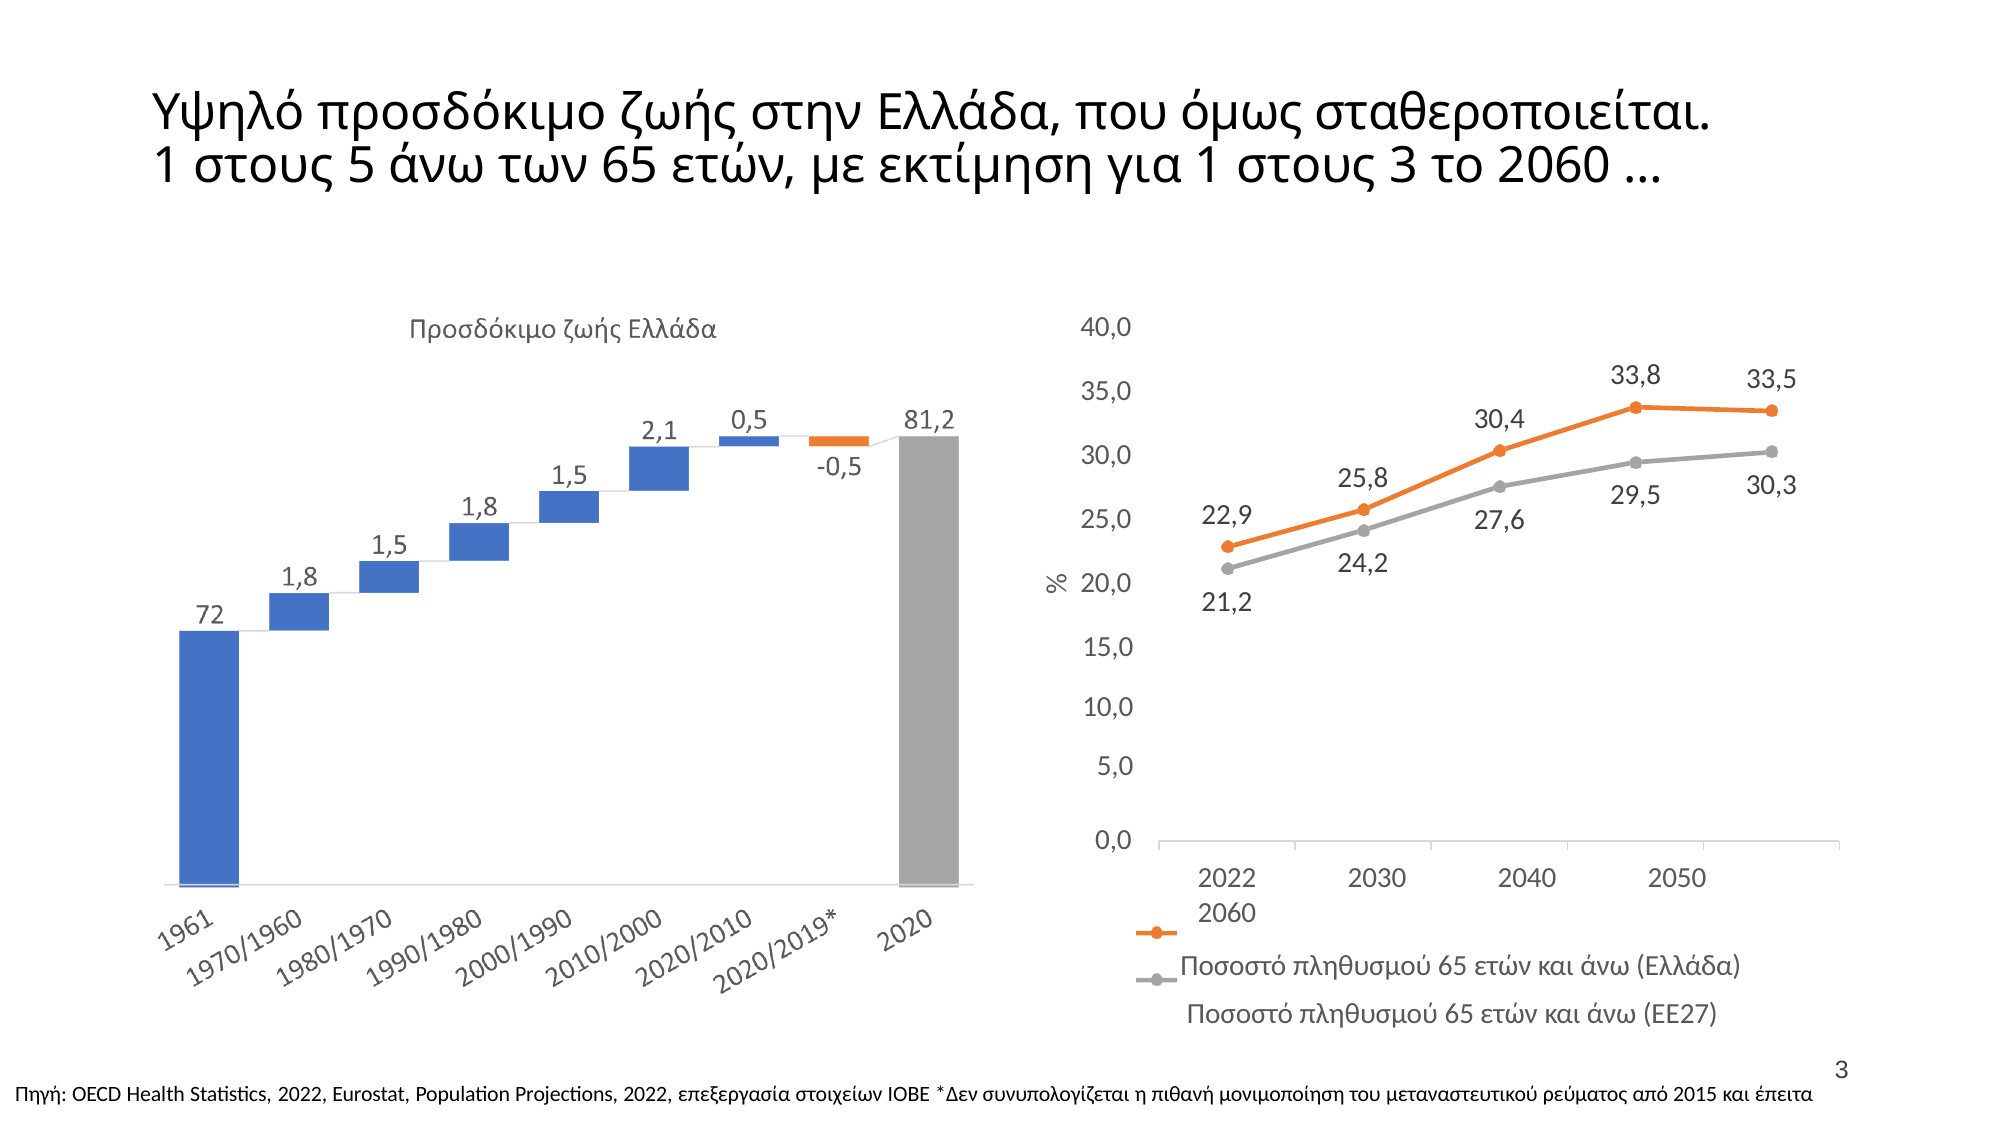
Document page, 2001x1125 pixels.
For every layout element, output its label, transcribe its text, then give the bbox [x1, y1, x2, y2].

text_box 25,0 [1078, 497, 1135, 535]
title Υψηλό προσδόκιμο ζωής στην Ελλάδα, που όμως σταθεροποιείται. 1 στους 5 άνω των 65 ετών, με εκτίμηση για 1 στους 3 το 2060 … [150, 76, 1803, 274]
text_box 2022 2030 2040 2050 2060 Ποσοστό πληθυσμού 65 ετών και άνω (Ελλάδα) Ποσοστό πληθυσμού 65 ετών και άνω (ΕΕ27) [1178, 837, 1804, 1029]
text_box 30,0 [1078, 433, 1135, 471]
text_box % [1042, 571, 1076, 598]
text_box 35,0 [1078, 368, 1135, 407]
text_box 15,0 10,0 5,0 [1078, 625, 1135, 782]
picture [156, 316, 975, 994]
picture [1135, 973, 1177, 987]
text_box 22,9 [1199, 493, 1215, 531]
text_box 33,5 [1743, 357, 1800, 395]
text_box 20,0 [1078, 561, 1135, 599]
text_box 21,2 [1199, 579, 1256, 618]
text_box 30,3 [1783, 463, 1800, 501]
text_box 3 Πηγή: OECD Health Statistics, 2022, Eurostat, Population Projections, 2022, επεξεργασία στοιχείων ΙΟΒΕ *Δεν συνυπολογίζεται η πιθανή μονιμοποίηση του μεταναστευτικού ρεύματος από 2015 και έπειτα [12, 1055, 1850, 1106]
text_box 0,0 [1093, 817, 1135, 855]
text_box 33,8 [1607, 353, 1664, 391]
text_box 40,0 [1078, 304, 1135, 342]
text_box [1220, 400, 1778, 575]
picture [1135, 925, 1177, 939]
